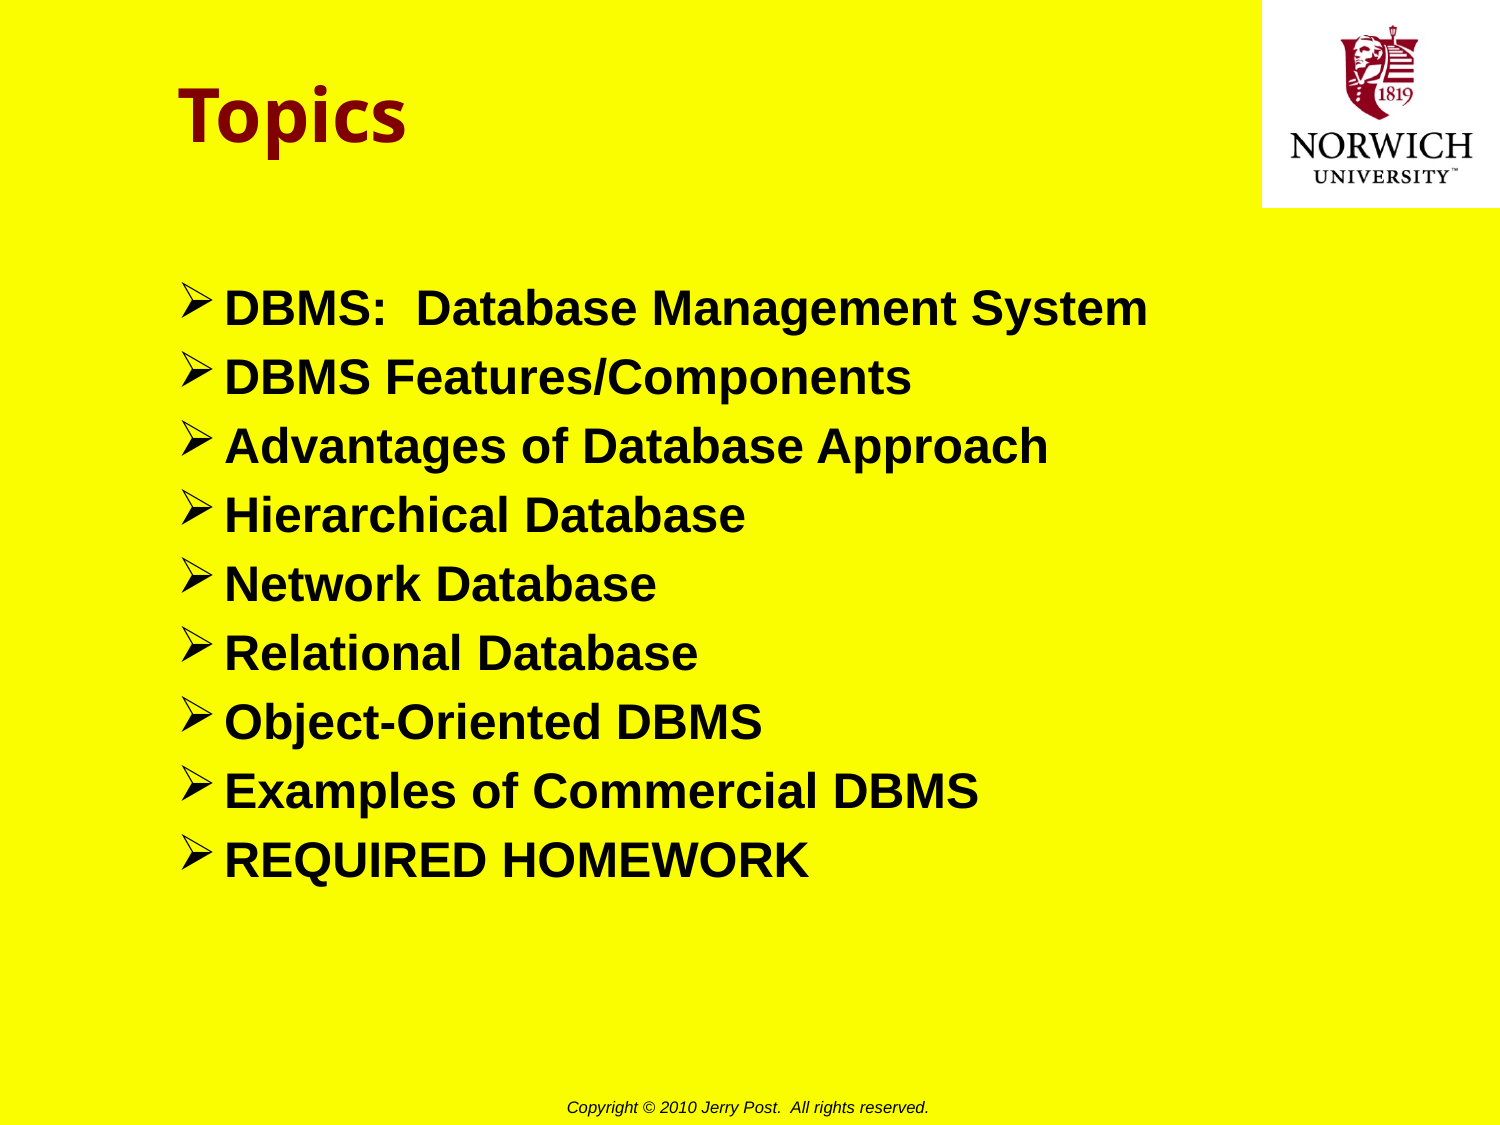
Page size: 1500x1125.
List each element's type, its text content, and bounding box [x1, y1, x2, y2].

picture [1262, 0, 1500, 208]
list DBMS: Database Management System DBMS Features/Components Advantages of Database Approach Hierarchical Database Network Database Relational Database Object-Oriented DBMS Examples of Commercial DBMS REQUIRED HOMEWORK [161, 274, 1339, 1039]
title Topics [161, 24, 1339, 213]
